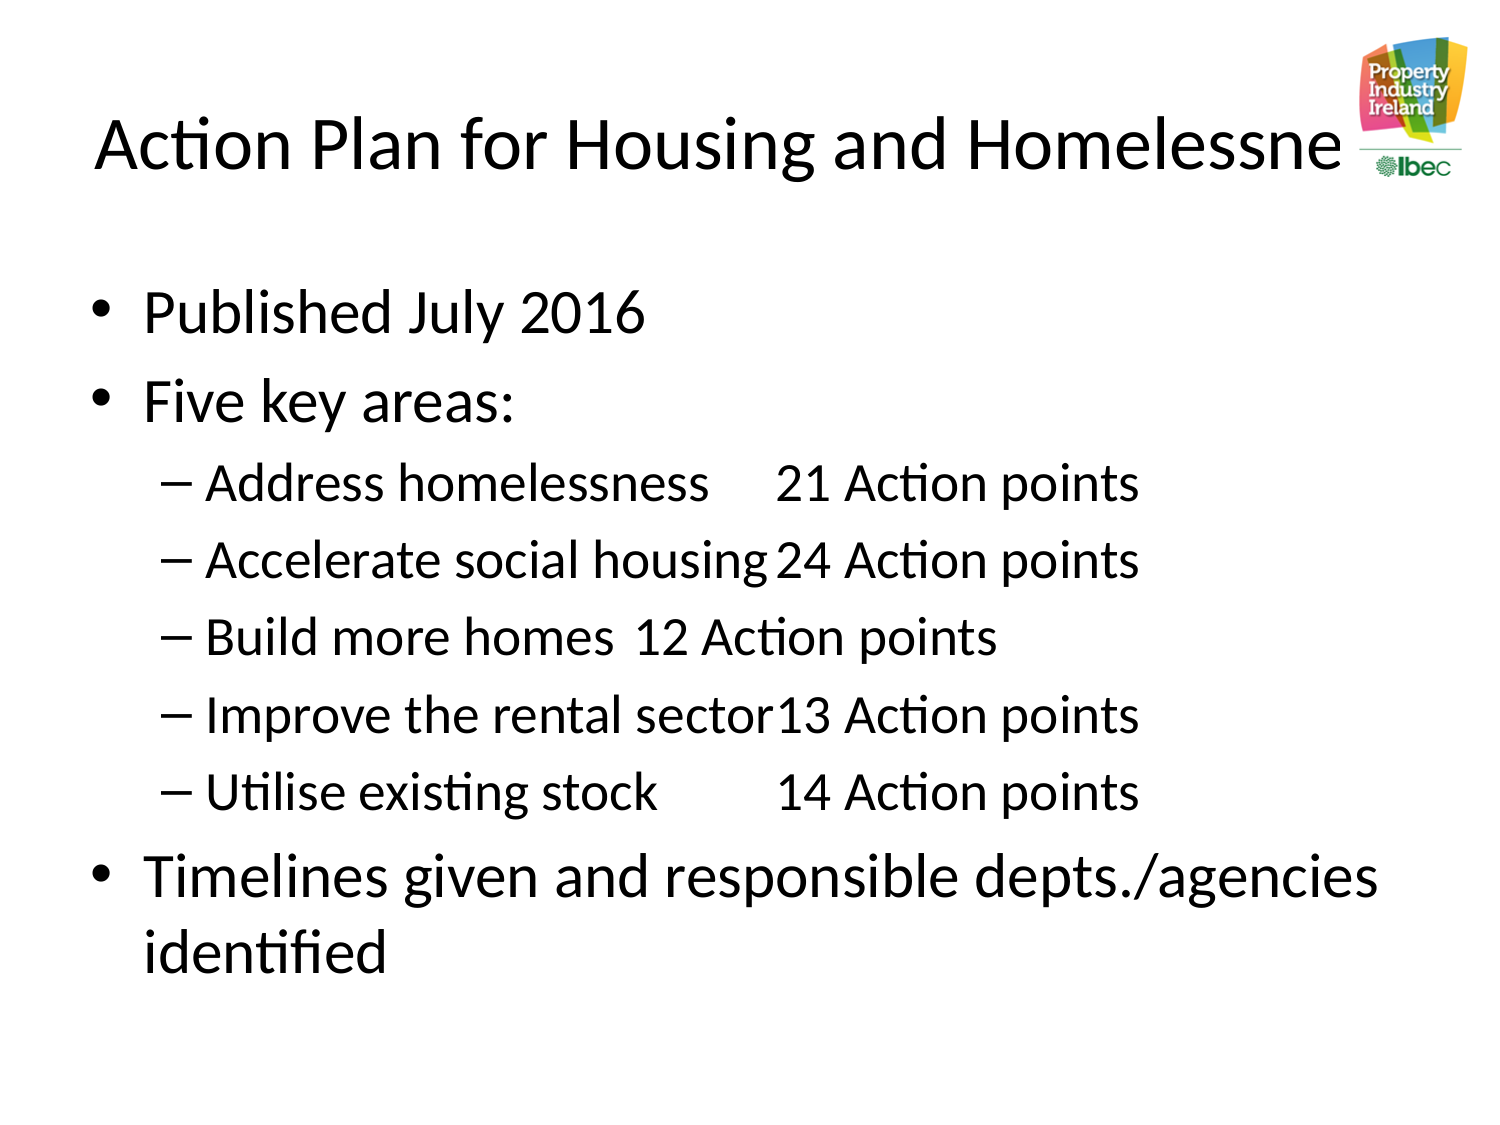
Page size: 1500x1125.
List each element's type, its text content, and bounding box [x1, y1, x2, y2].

picture [1340, 30, 1475, 178]
list Published July 2016 Five key areas: Address homelessness 21 Action points Accelerate social housing 24 Action points Build more homes 12 Action points Improve the rental sector 13 Action points Utilise existing stock 14 Action points Timelines given and responsible depts./agencies identified [75, 262, 1425, 1005]
title Action Plan for Housing and Homelessness [75, 45, 1425, 233]
